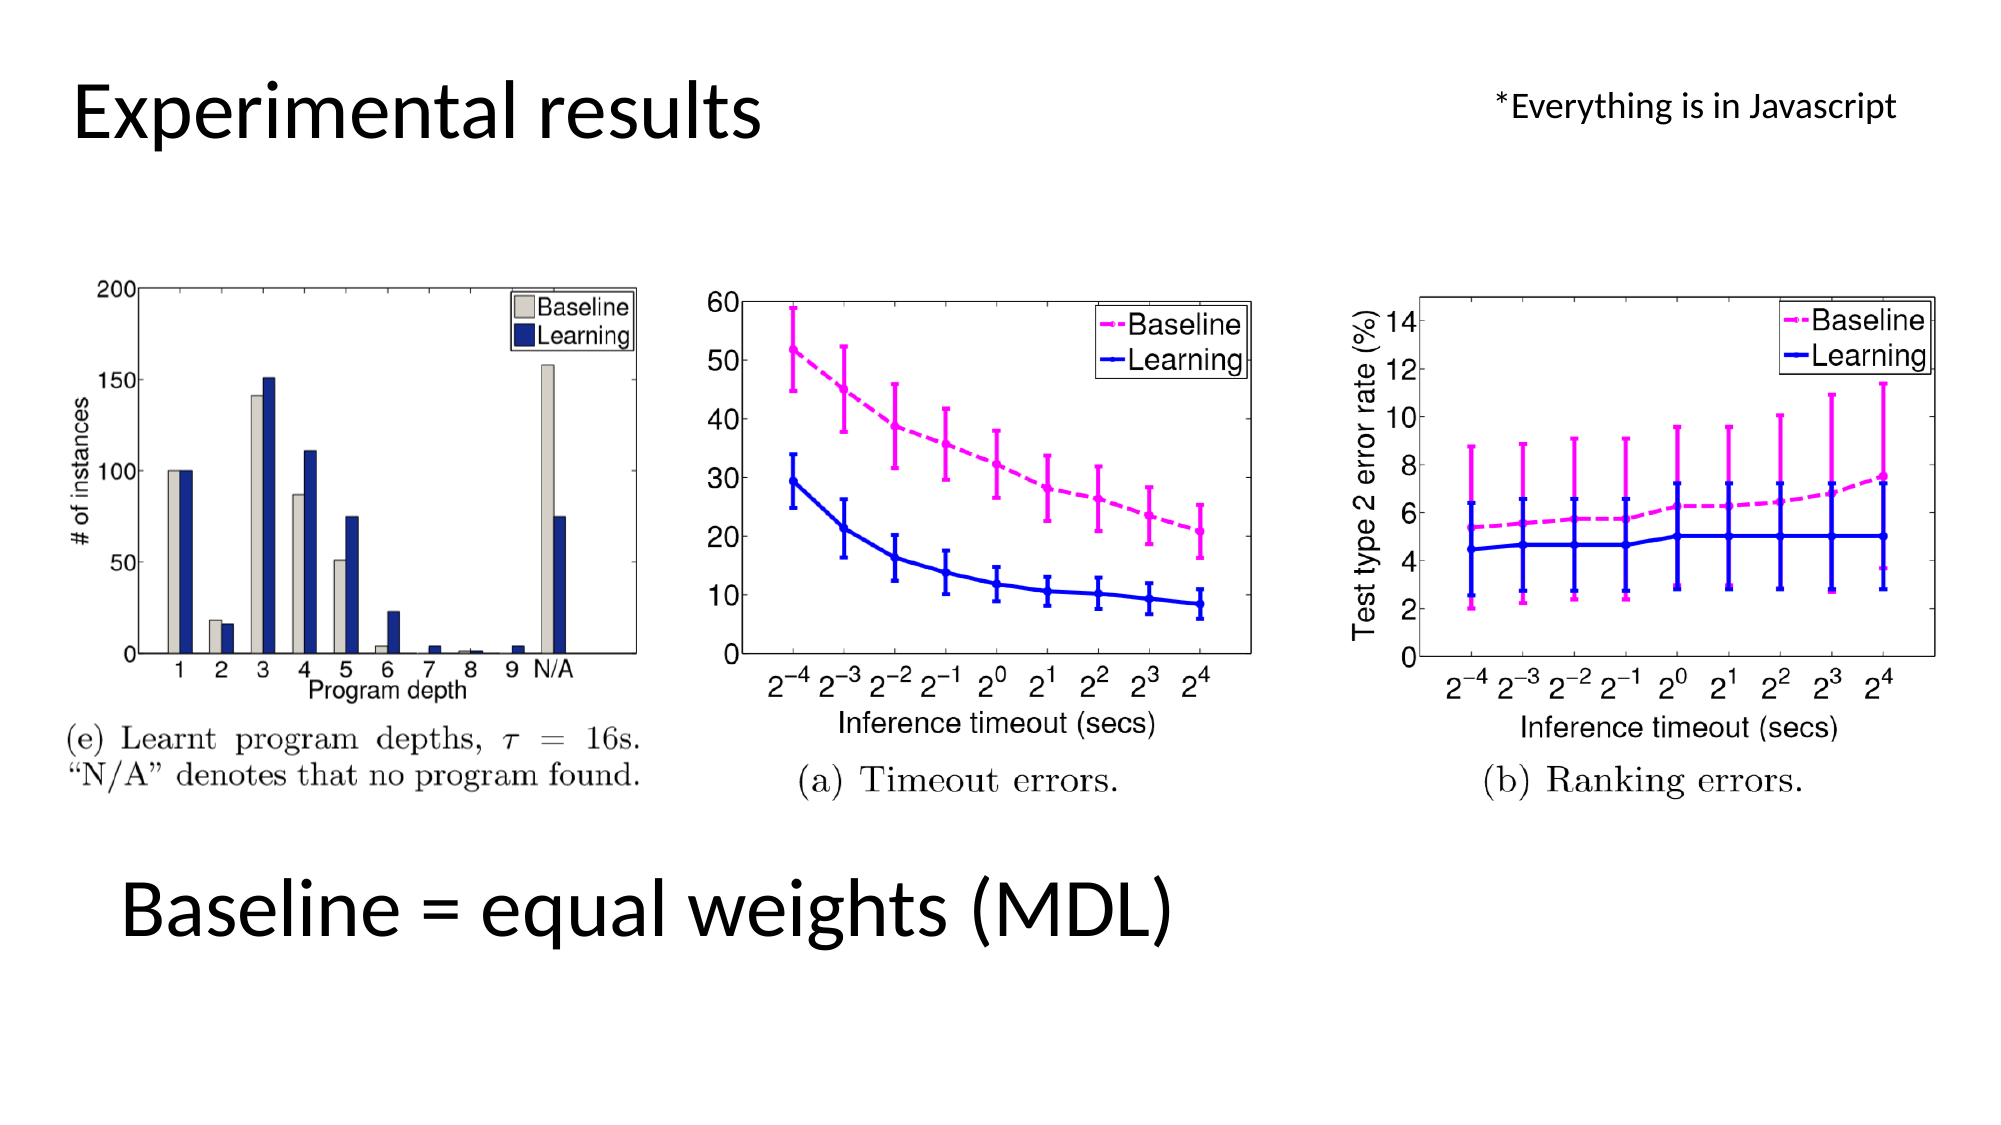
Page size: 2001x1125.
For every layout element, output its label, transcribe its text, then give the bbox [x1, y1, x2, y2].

text_box *Everything is in Javascript [1477, 73, 1913, 134]
picture [704, 241, 1951, 822]
picture [54, 254, 675, 817]
text_box Experimental results [58, 47, 779, 163]
text_box Baseline = equal weights (MDL) [105, 845, 1193, 961]
